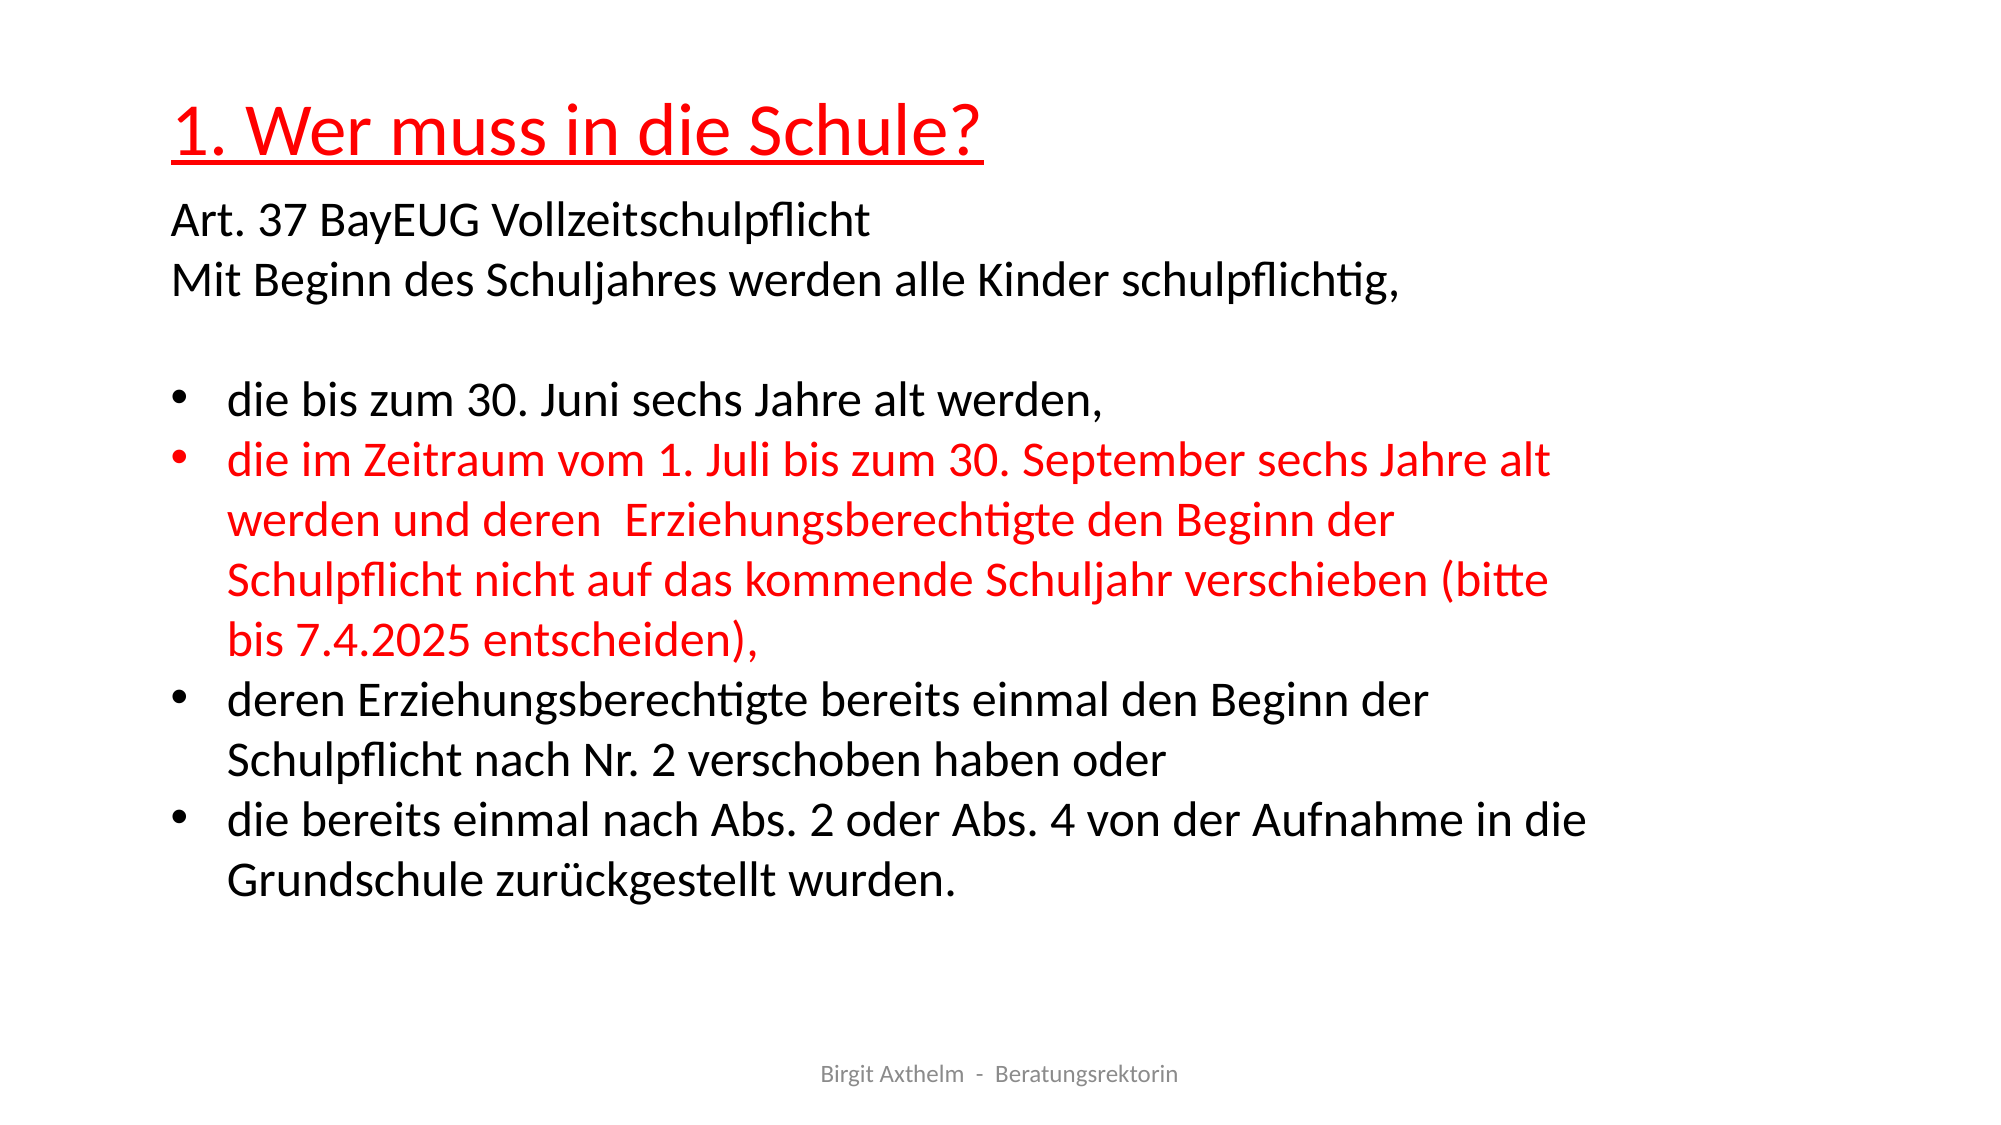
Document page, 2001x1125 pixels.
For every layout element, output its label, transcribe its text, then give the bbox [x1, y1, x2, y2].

text_box Art. 37 BayEUG Vollzeitschulpflicht Mit Beginn des Schuljahres werden alle Kinder schulpflichtig, die bis zum 30. Juni sechs Jahre alt werden, die im Zeitraum vom 1. Juli bis zum 30. September sechs Jahre alt werden und deren Erziehungsberechtigte den Beginn der Schulpflicht nicht auf das kommende Schuljahr verschieben (bitte bis 7.4.2025 entscheiden), deren Erziehungsberechtigte bereits einmal den Beginn der Schulpflicht nach Nr. 2 verschoben haben oder die bereits einmal nach Abs. 2 oder Abs. 4 von der Aufnahme in die Grundschule zurückgestellt wurden. [155, 178, 1614, 914]
footer Birgit Axthelm - Beratungsrektorin [662, 1042, 1338, 1103]
text_box 1. Wer muss in die Schule? [156, 72, 1794, 178]
